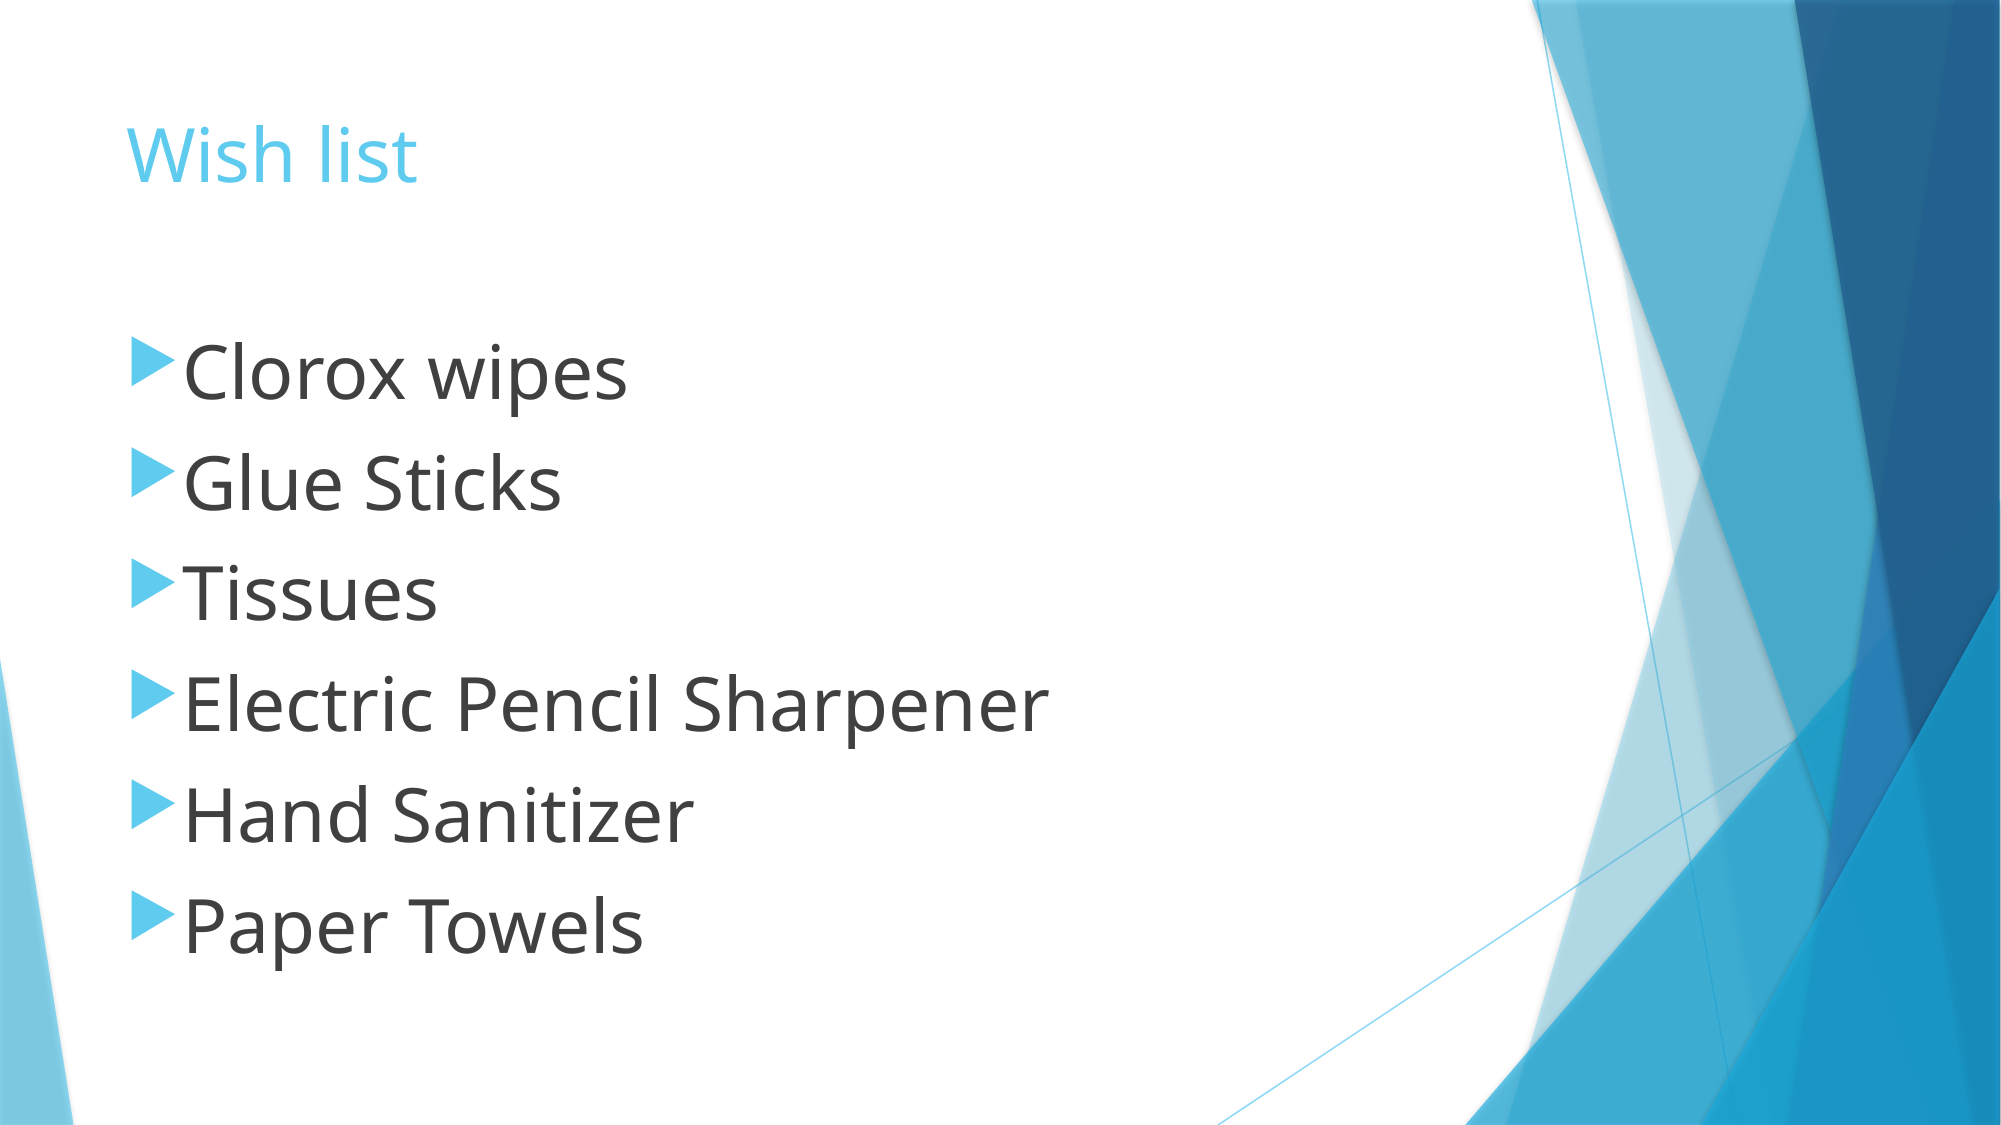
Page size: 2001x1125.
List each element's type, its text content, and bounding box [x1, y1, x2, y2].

title Wish list [111, 99, 1522, 316]
list Clorox wipes Glue Sticks Tissues Electric Pencil Sharpener Hand Sanitizer Paper Towels [111, 316, 1688, 975]
